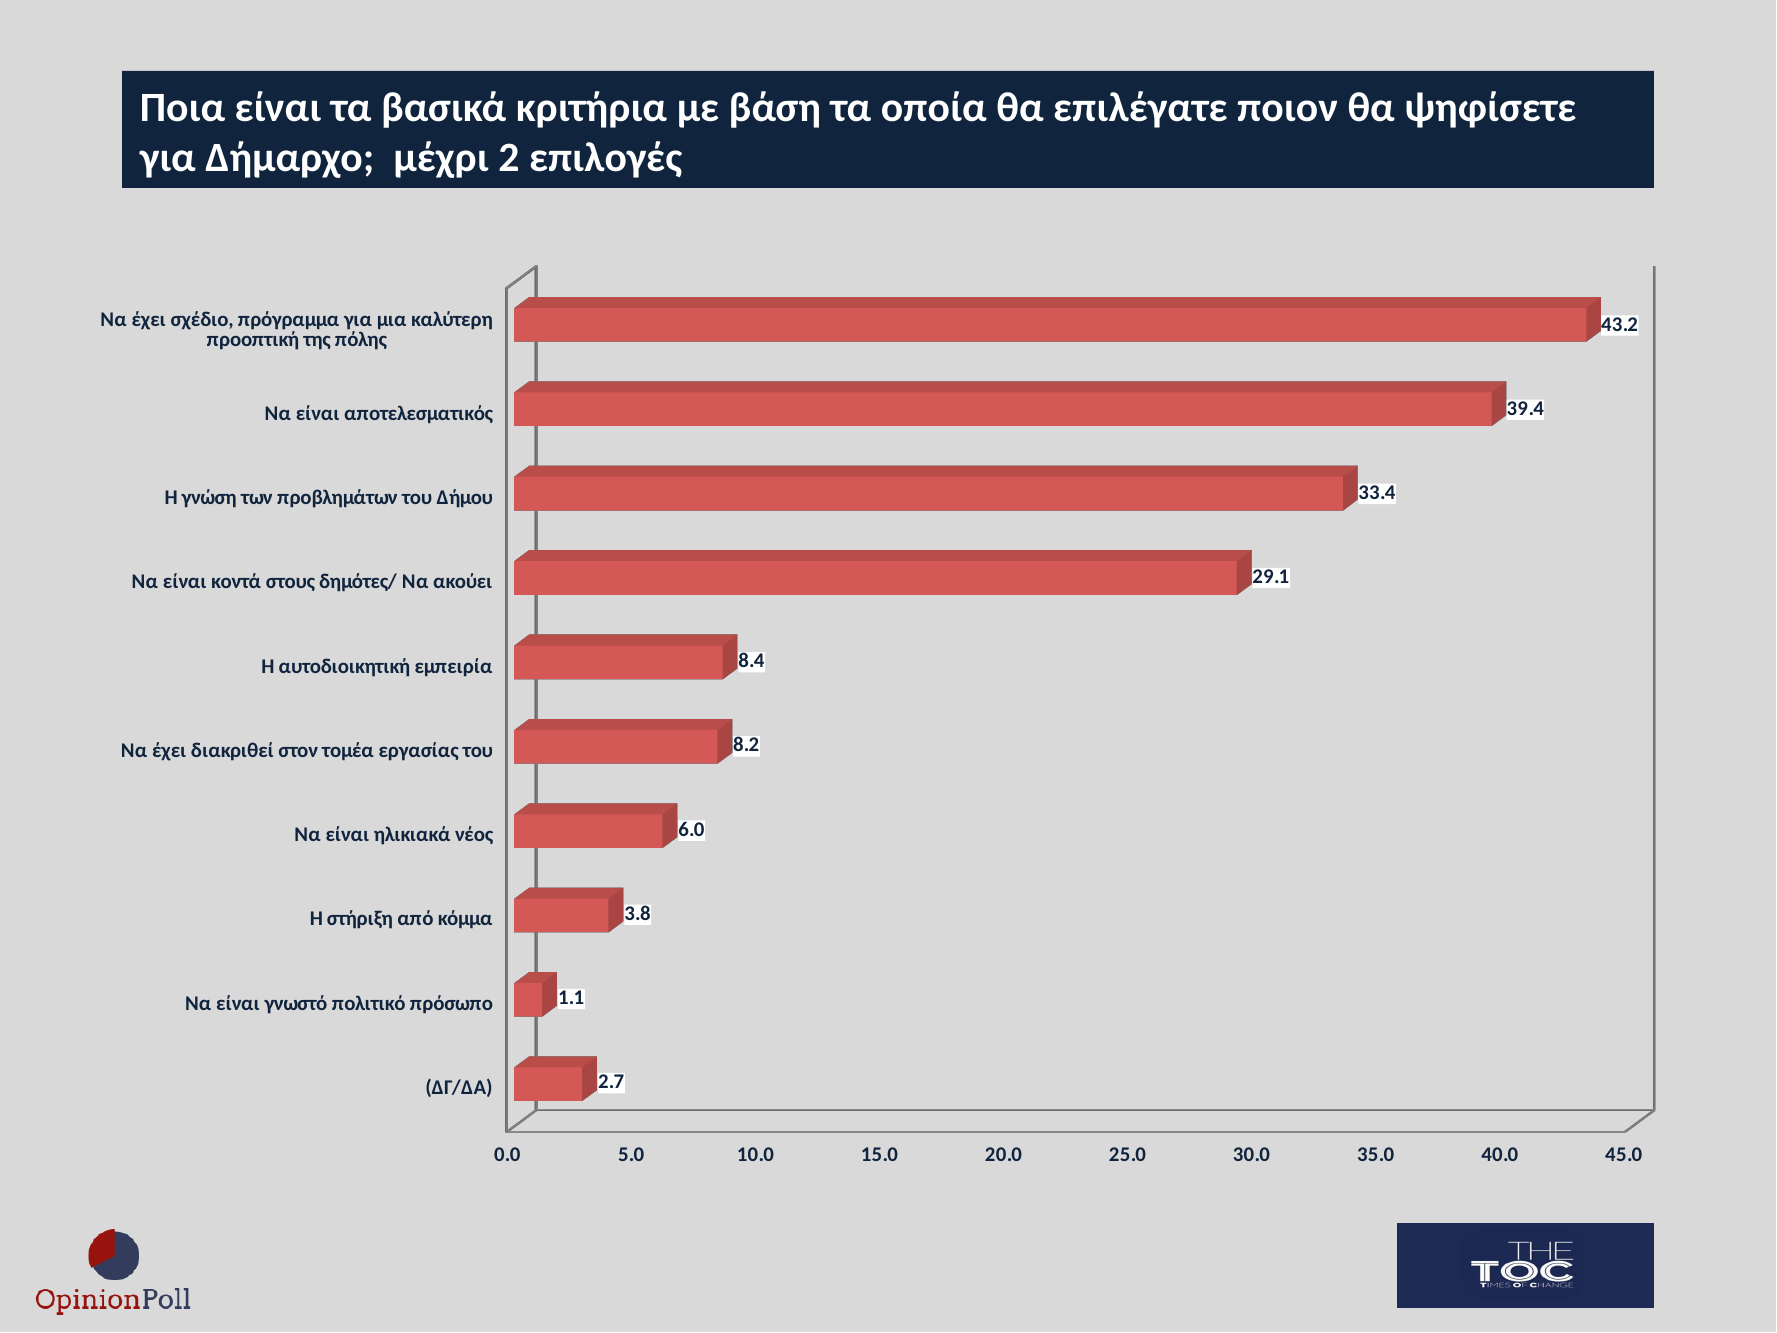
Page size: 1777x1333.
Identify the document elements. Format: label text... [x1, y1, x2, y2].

picture [1397, 1223, 1655, 1308]
picture [28, 1223, 198, 1316]
chart [88, 241, 1688, 1191]
title Ποια είναι τα βασικά κριτήρια με βάση τα οποία θα επιλέγατε ποιον θα ψηφίσετε για Δήμαρχο; μέχρι 2 επιλογές [122, 70, 1654, 188]
